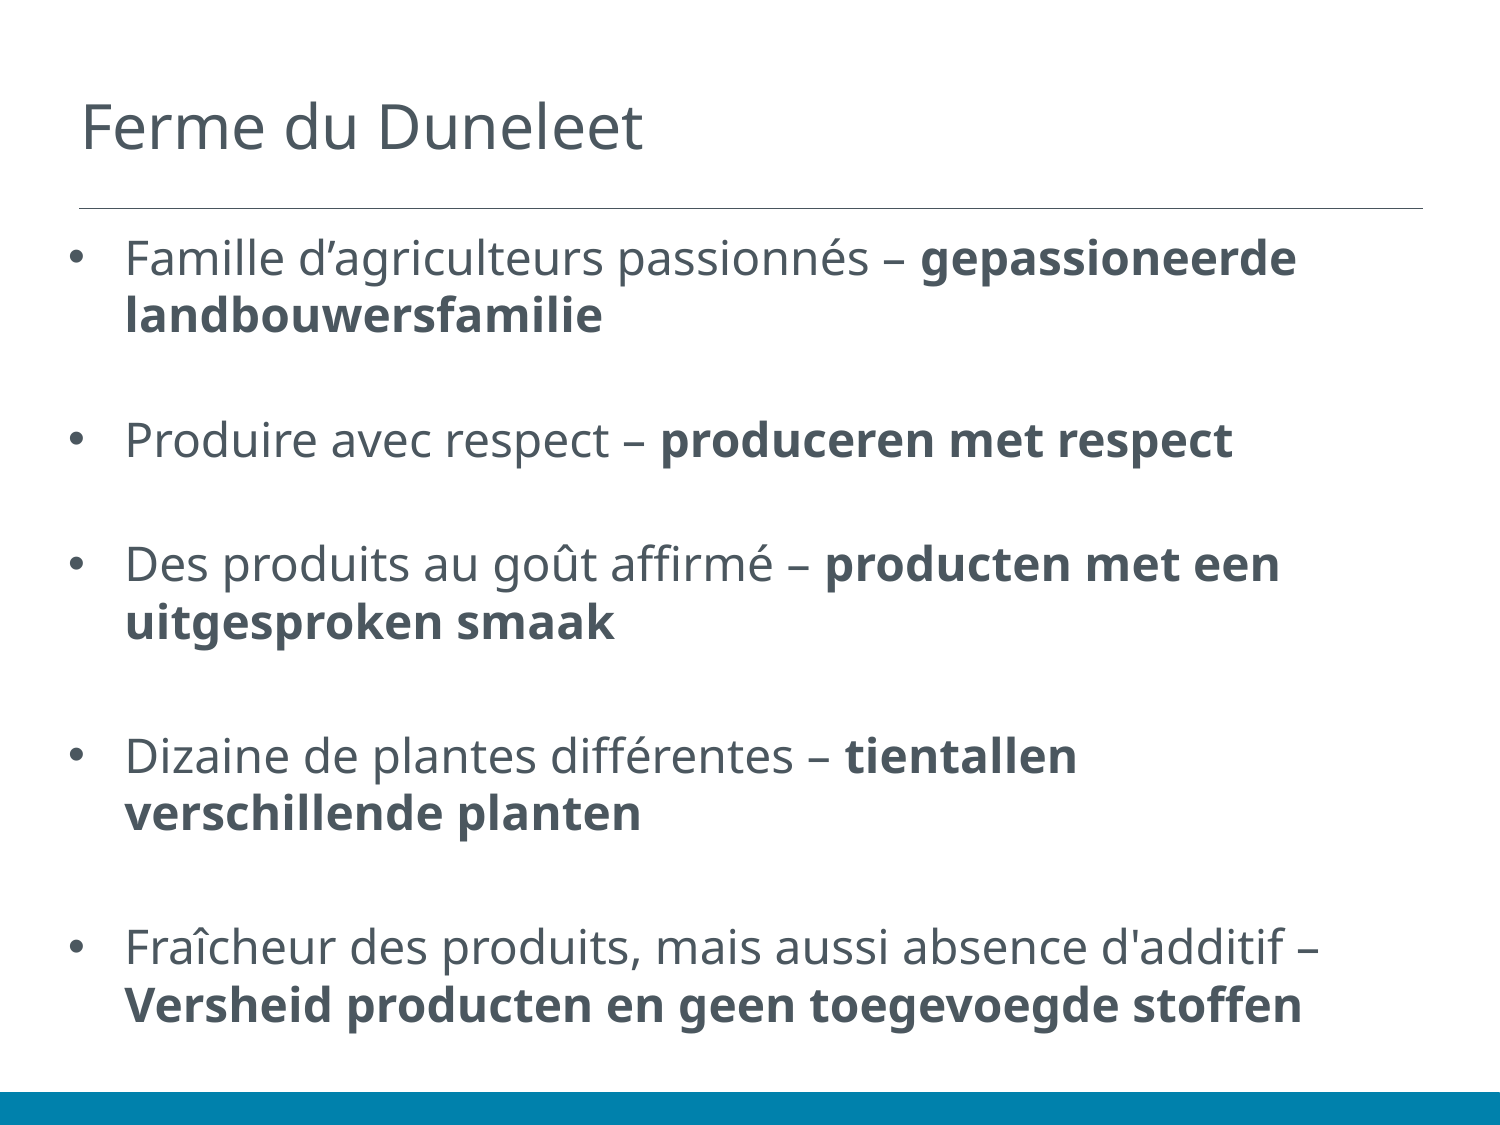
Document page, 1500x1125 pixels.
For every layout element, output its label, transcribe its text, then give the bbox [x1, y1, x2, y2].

list Famille d’agriculteurs passionnés – gepassioneerde landbouwersfamilie Produire avec respect – produceren met respect Des produits au goût affirmé – producten met een uitgesproken smaak Dizaine de plantes différentes – tientallen verschillende planten Fraîcheur des produits, mais aussi absence d'additif – Versheid producten en geen toegevoegde stoffen [53, 219, 1422, 1125]
title Ferme du Duneleet [64, 41, 1410, 209]
